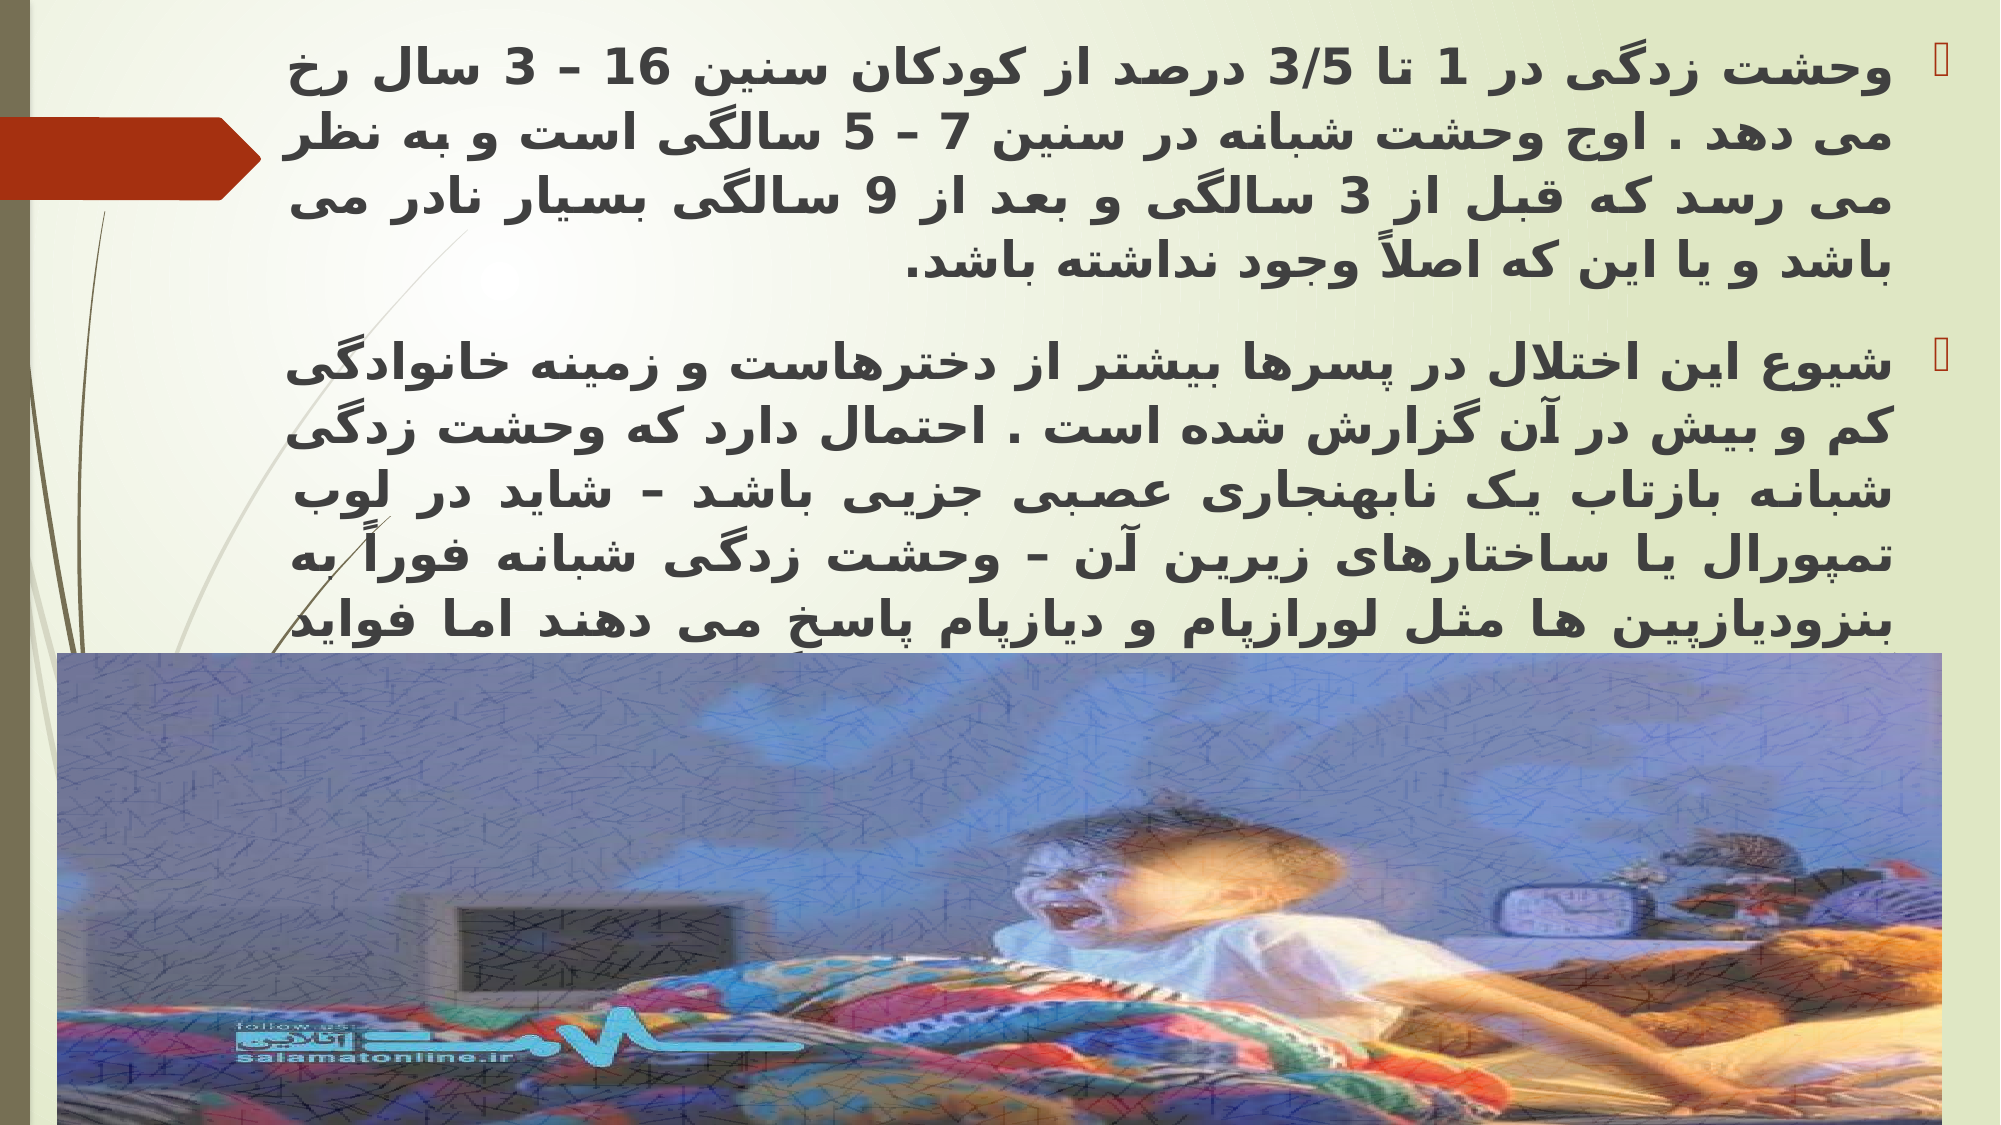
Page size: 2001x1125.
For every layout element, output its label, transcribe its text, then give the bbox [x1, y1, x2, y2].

list وحشت زدگی در 1 تا 3/5 درصد از کودکان سنین 16 – 3 سال رخ می دهد . اوج وحشت شبانه در سنین 7 – 5 سالگی است و به نظر می رسد که قبل از 3 سالگی و بعد از 9 سالگی بسیار نادر می باشد و یا این که اصلاً وجود نداشته باشد. شیوع این اختلال در پسرها بیشتر از دخترهاست و زمینه خانوادگی کم و بیش در آن گزارش شده است . احتمال دارد که وحشت زدگی شبانه بازتاب یک نابهنجاری عصبی جزیی باشد – شاید در لوب تمپورال یا ساختارهای زیرین آن – وحشت زدگی شبانه فوراً به بنزودیازپین ها مثل لورازپام و دیازپام پاسخ می دهند اما فواید آنها در کودکان شناخته شده نیست و معمولاً روی عملکرد و خلق اثرات منفی بر جای می گذارند . بنابراین ، دارو تنها زمانی مورد استفاده است که وحشت های شبانه فراوان هستند و خانواده را آشفته می سازد. [269, 23, 1967, 746]
picture [57, 653, 1942, 1125]
